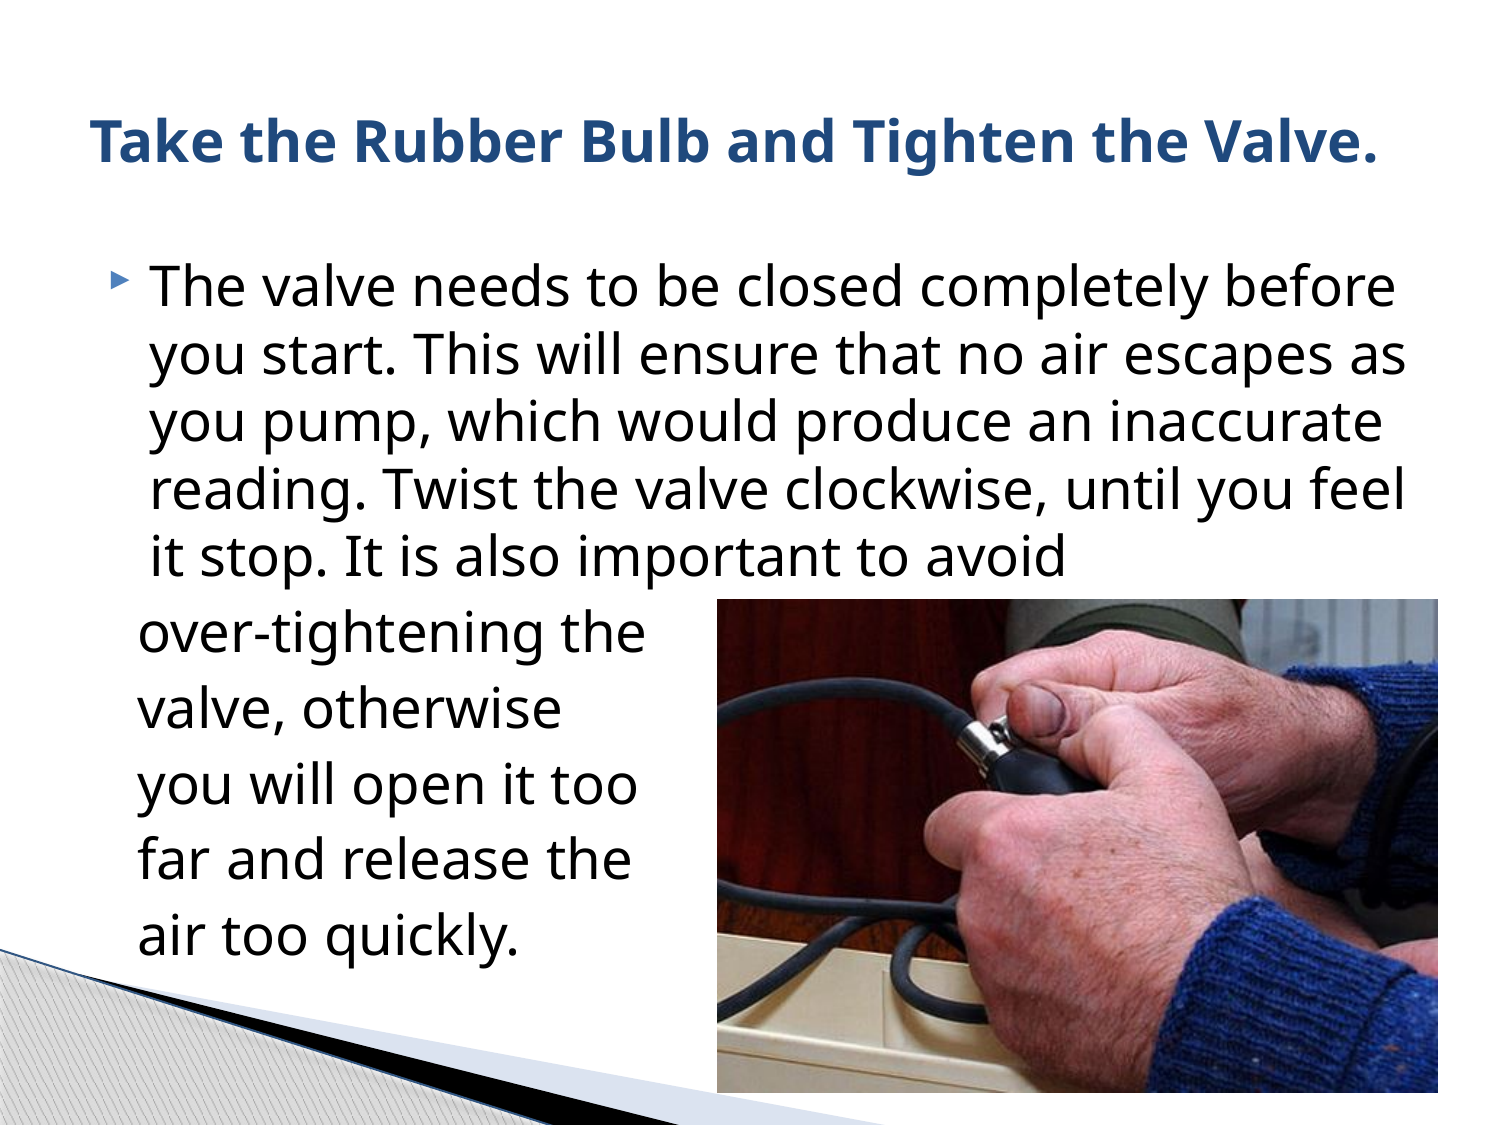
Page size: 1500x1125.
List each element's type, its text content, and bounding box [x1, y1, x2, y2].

list The valve needs to be closed completely before you start. This will ensure that no air escapes as you pump, which would produce an inaccurate reading. Twist the valve clockwise, until you feel it stop. It is also important to avoid over-tightening the valve, otherwise you will open it too far and release the air too quickly. [75, 243, 1425, 986]
title Take the Rubber Bulb and Tighten the Valve. [75, 45, 1425, 233]
picture [717, 599, 1438, 1093]
